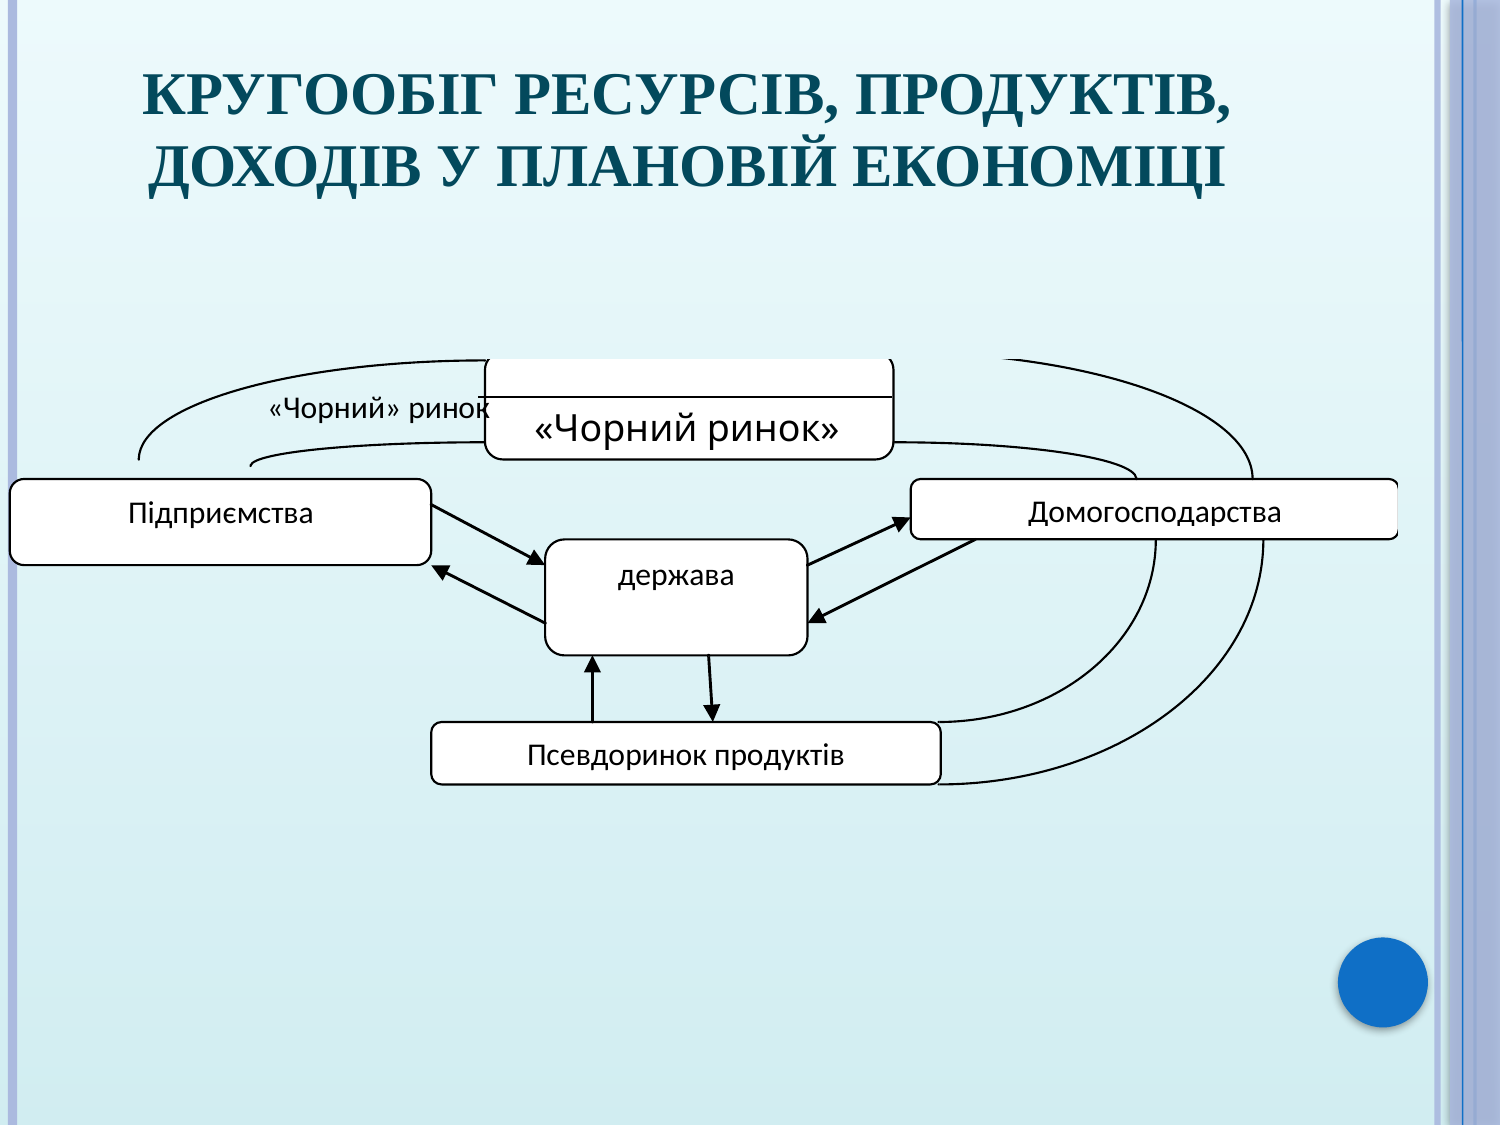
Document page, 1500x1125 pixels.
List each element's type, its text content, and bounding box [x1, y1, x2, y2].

title Кругообіг ресурсів, продуктів, доходів у плановій економіці [75, 45, 1300, 279]
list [0, 359, 1405, 833]
